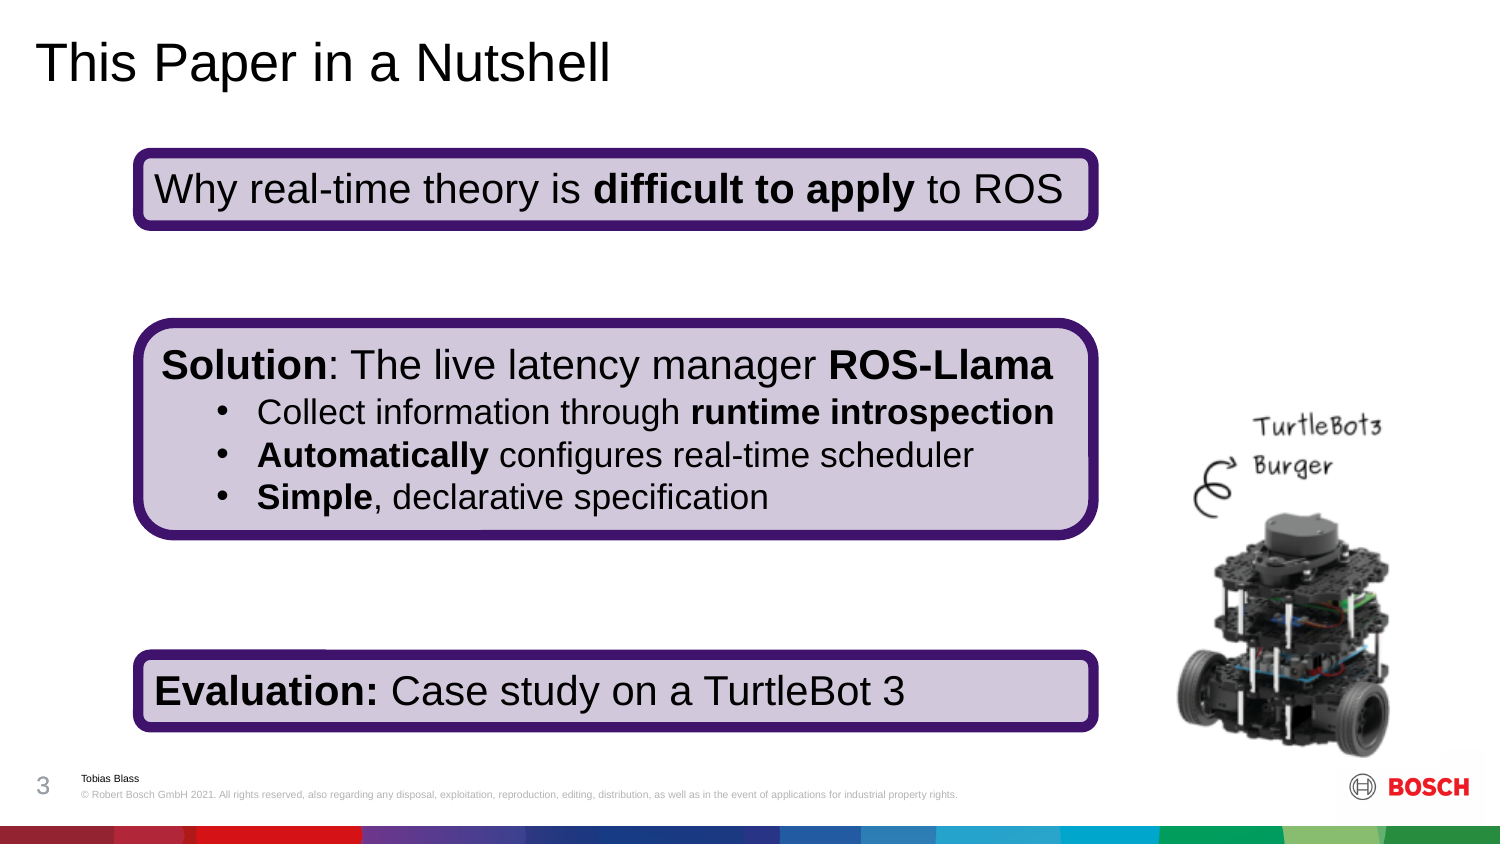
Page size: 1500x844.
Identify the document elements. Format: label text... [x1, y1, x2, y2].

text_box Evaluation: Case study on a TurtleBot 3 [138, 654, 1094, 728]
picture [1141, 382, 1500, 844]
list This Paper in a Nutshell [35, 35, 1465, 89]
text_box Why real-time theory is difficult to apply to ROS [138, 153, 1094, 226]
text_box Solution: The live latency manager ROS-Llama Collect information through runtime introspection Automatically configures real-time scheduler Simple, declarative specification [138, 322, 1094, 536]
picture [0, 755, 1060, 844]
slide_number ‹#› [36, 769, 76, 826]
